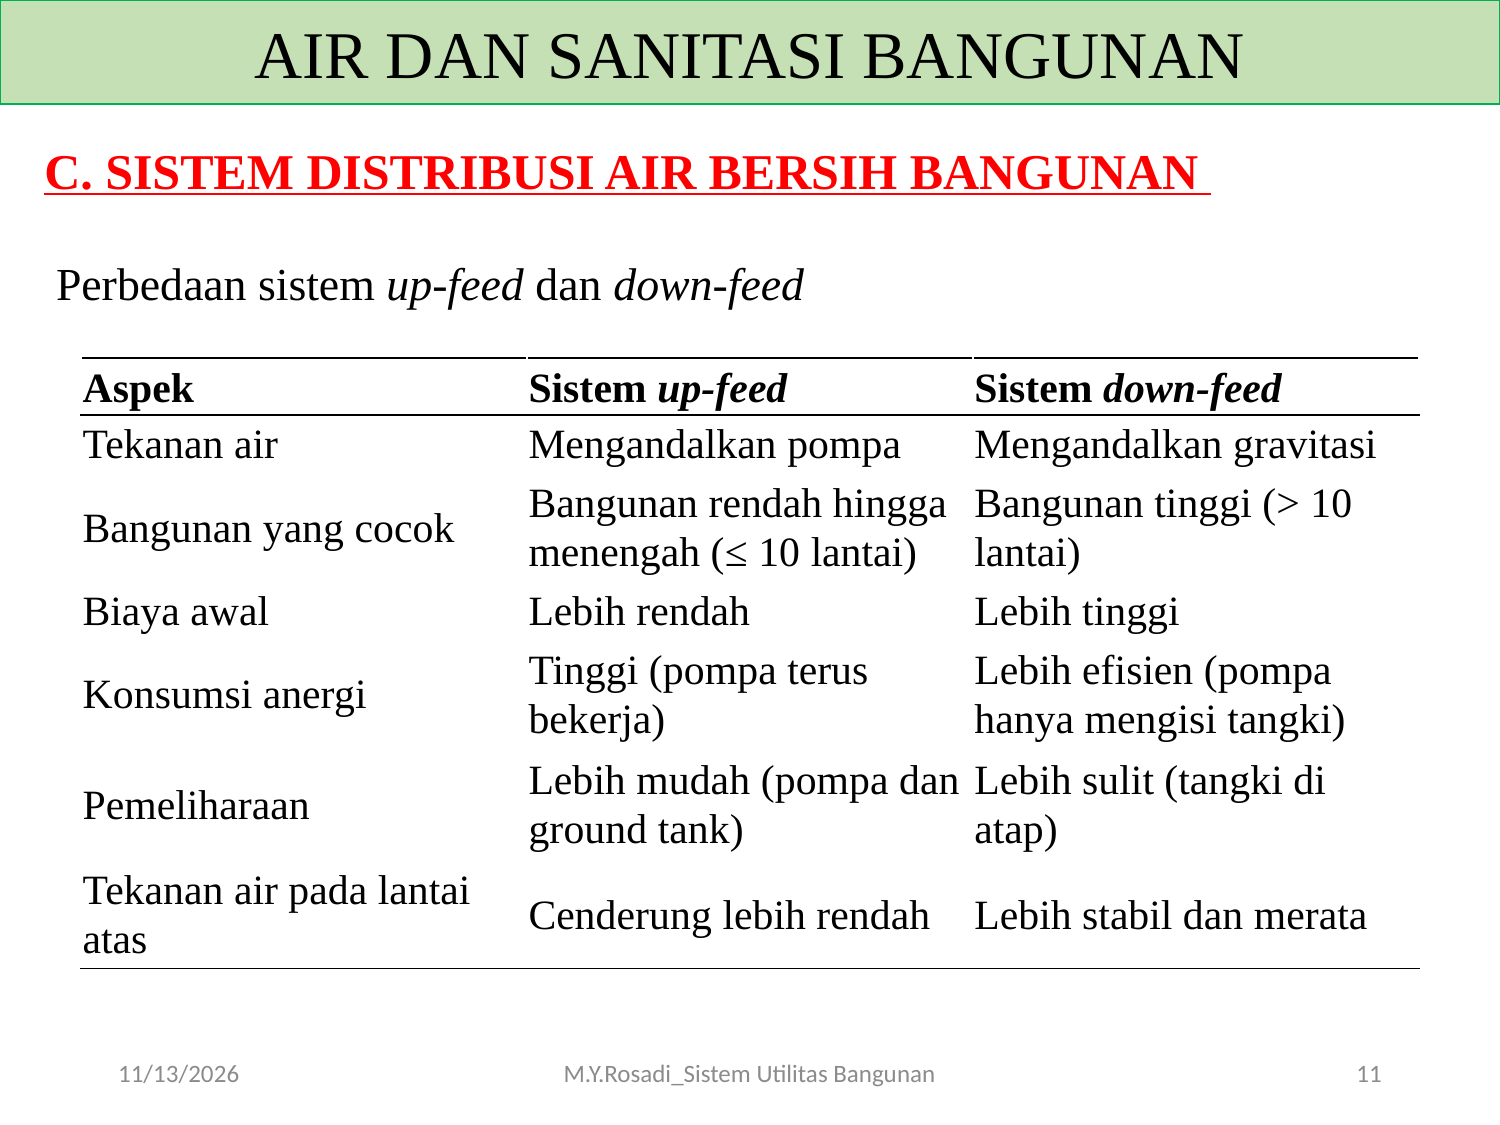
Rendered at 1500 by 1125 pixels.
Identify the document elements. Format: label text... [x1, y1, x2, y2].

slide_number 11 [1059, 1042, 1397, 1103]
table_cell Cenderung lebih rendah [528, 859, 972, 968]
table_header Aspek [82, 359, 526, 414]
text_box C. SISTEM DISTRIBUSI AIR BERSIH BANGUNAN [29, 132, 1367, 207]
table_cell Lebih stabil dan merata [974, 859, 1418, 968]
footer M.Y.Rosadi_Sistem Utilitas Bangunan [496, 1042, 1004, 1103]
table_cell Lebih sulit (tangki di atap) [974, 749, 1418, 858]
table_cell Pemeliharaan [82, 749, 526, 858]
table_cell Lebih mudah (pompa dan ground tank) [528, 749, 972, 858]
table_cell Tekanan air [82, 416, 526, 470]
table_cell Lebih efisien (pompa hanya mengisi tangki) [974, 639, 1418, 747]
table_cell Bangunan tinggi (> 10 lantai) [974, 472, 1418, 581]
table_cell Biaya awal [82, 582, 526, 637]
table_cell Konsumsi anergi [82, 639, 526, 747]
table_cell Tekanan air pada lantai atas [82, 859, 526, 968]
table_header Sistem up-feed [528, 359, 972, 414]
table_cell Mengandalkan gravitasi [974, 416, 1418, 470]
table_cell Bangunan rendah hingga menengah (≤ 10 lantai) [528, 472, 972, 581]
text_box Perbedaan sistem up-feed dan down-feed [41, 247, 1459, 318]
text_box AIR DAN SANITASI BANGUNAN [0, 0, 1500, 105]
table_cell Tinggi (pompa terus bekerja) [528, 639, 972, 747]
table_cell Lebih tinggi [974, 582, 1418, 637]
table_cell Lebih rendah [528, 582, 972, 637]
table_header Sistem down-feed [974, 359, 1418, 414]
table_cell Mengandalkan pompa [528, 416, 972, 470]
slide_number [103, 1042, 441, 1103]
table_cell Bangunan yang cocok [82, 472, 526, 581]
